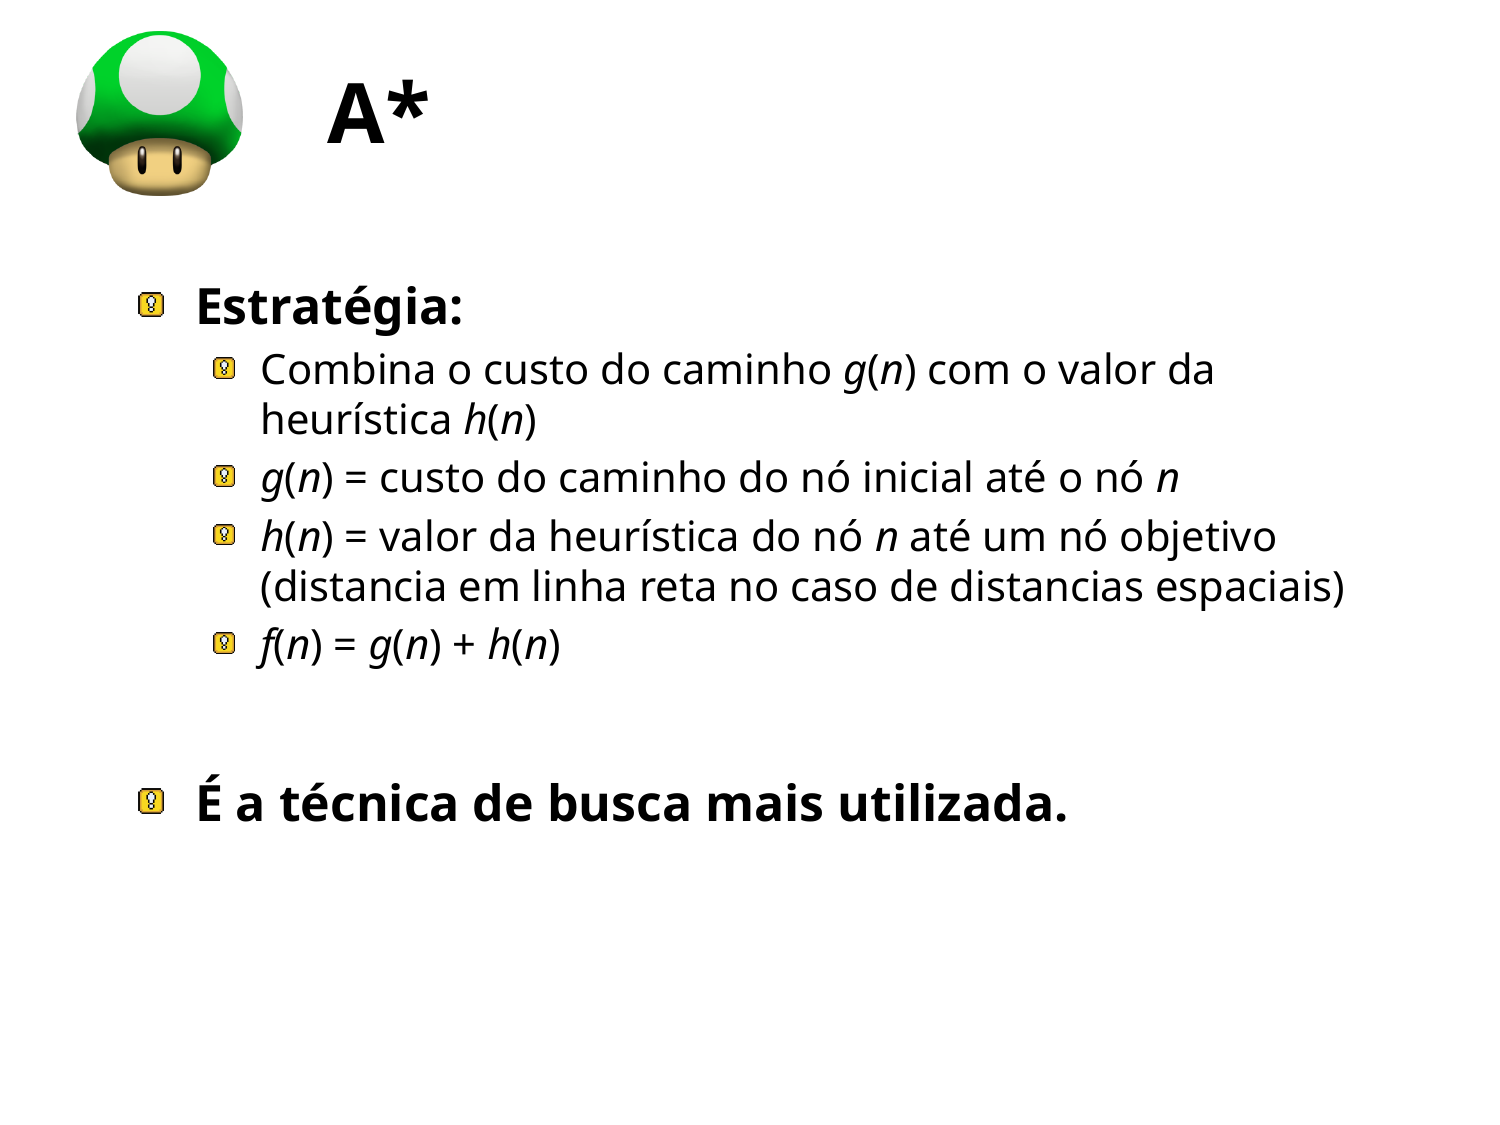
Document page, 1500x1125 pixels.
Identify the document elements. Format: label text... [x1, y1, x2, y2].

picture [138, 292, 164, 317]
picture [213, 465, 235, 487]
picture [76, 30, 243, 197]
list Estratégia: Combina o custo do caminho g(n) com o valor da heurística h(n) g(n) = custo do caminho do nó inicial até o nó n h(n) = valor da heurística do nó n até um nó objetivo (distancia em linha reta no caso de distancias espaciais) f(n) = g(n) + h(n) É a técnica de busca mais utilizada. [123, 267, 1365, 941]
picture [138, 788, 164, 814]
picture [213, 632, 235, 654]
picture [213, 524, 235, 545]
title A* [312, 37, 1426, 183]
picture [213, 357, 235, 379]
